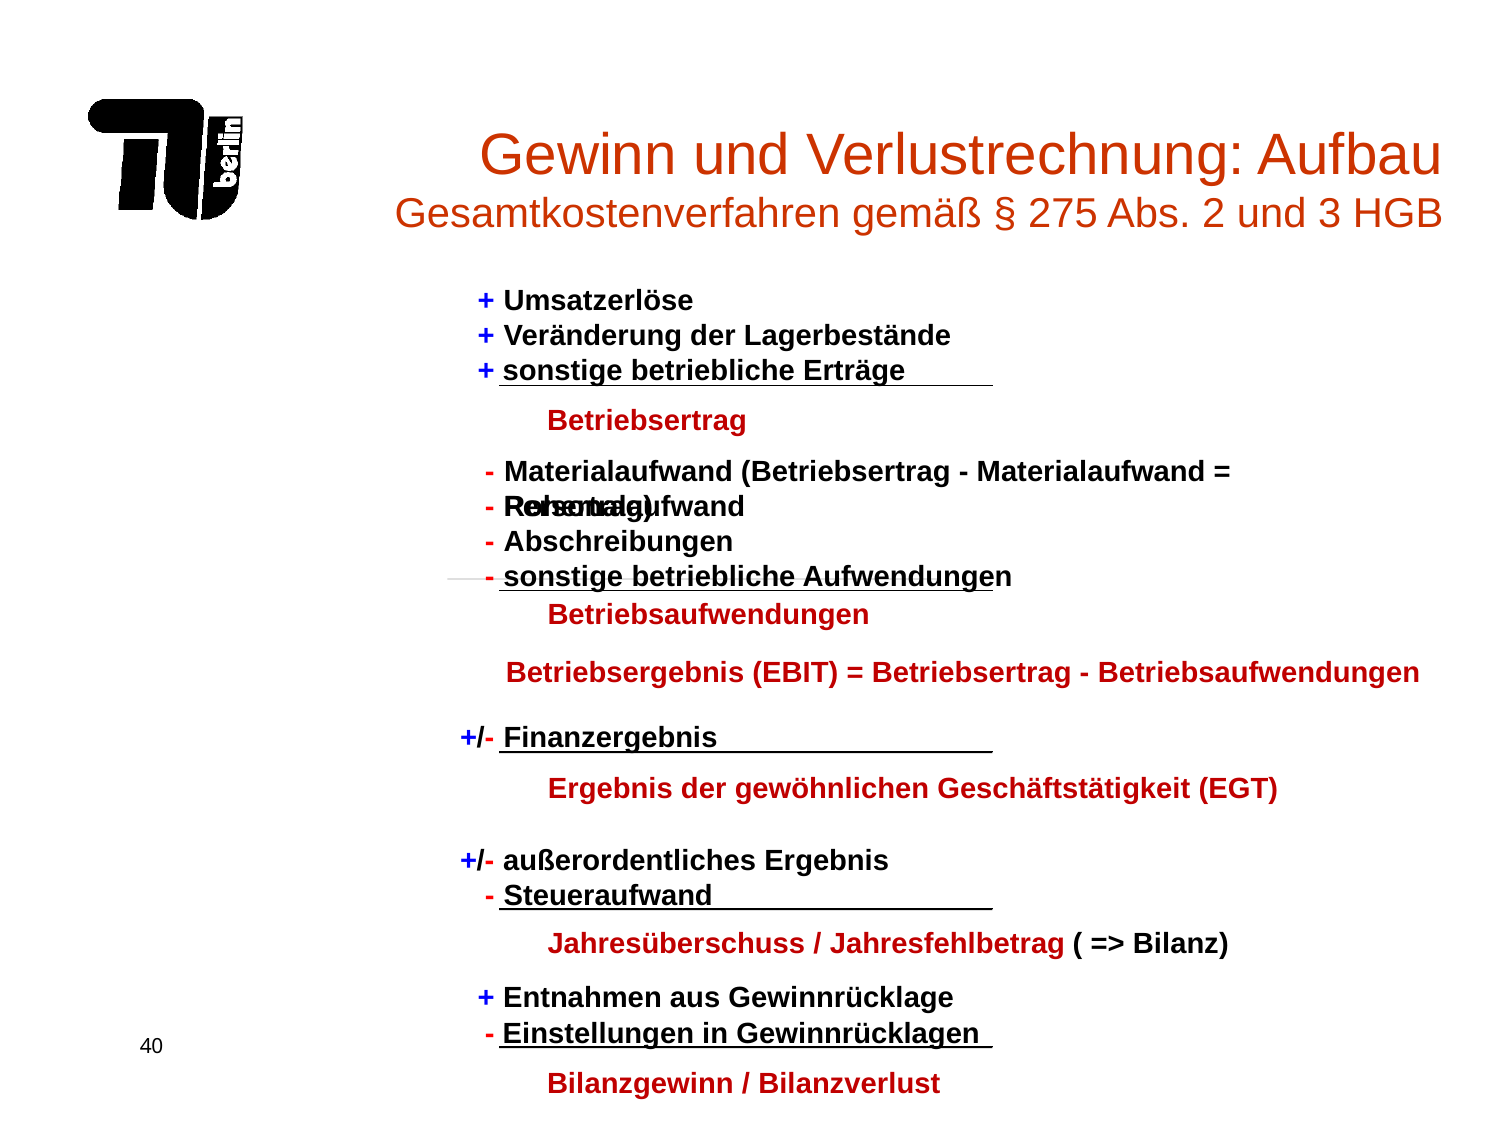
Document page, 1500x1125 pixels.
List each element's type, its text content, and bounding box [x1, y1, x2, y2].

text_box Jahresüberschuss / Jahresfehlbetrag [547, 924, 1072, 960]
text_box + [469, 351, 495, 387]
text_box - [476, 522, 495, 557]
text_box Ergebnis der gewöhnlichen Geschäftstätigkeit (EGT) [547, 769, 1280, 805]
text_box ( => Bilanz) [1072, 924, 1229, 960]
text_box + [469, 281, 495, 316]
text_box + [451, 718, 476, 754]
text_box - [476, 487, 495, 522]
text_box sonstige betriebliche Erträge [502, 351, 906, 385]
text_box Betriebsertrag [547, 401, 748, 437]
text_box + [469, 316, 495, 351]
text_box sonstige betriebliche Aufwendungen [503, 557, 1013, 592]
picture [88, 99, 243, 220]
text_box Umsatzerlöse [503, 281, 694, 316]
text_box + [451, 840, 476, 876]
title Gewinn und Verlustrechnung: Aufbau Gesamtkostenverfahren gemäß § 275 Abs. 2 und 3 HGB [277, 62, 1459, 244]
text_box Betriebsergebnis (EBIT) = Betriebsertrag - Betriebsaufwendungen [505, 653, 1446, 689]
text_box Bilanzgewinn / Bilanzverlust [547, 1064, 942, 1100]
text_box Steueraufwand [503, 875, 713, 908]
text_box Veränderung der Lagerbestände [503, 316, 952, 352]
text_box Entnahmen aus Gewinnrücklage [503, 978, 955, 1013]
text_box Finanzergebnis [503, 718, 718, 751]
text_box - [476, 1013, 495, 1049]
text_box Einstellungen in Gewinnrücklagen [502, 1013, 981, 1046]
text_box Materialaufwand (Betriebsertrag - Materialaufwand = Rohertrag) [504, 452, 1387, 522]
text_box außerordentliches Ergebnis [503, 840, 890, 876]
text_box - [476, 452, 495, 487]
text_box / [476, 718, 484, 754]
text_box / [476, 840, 484, 875]
text_box - [476, 557, 495, 593]
text_box Personalaufwand [503, 487, 746, 522]
text_box - [484, 718, 495, 754]
text_box Betriebsaufwendungen [547, 595, 871, 631]
text_box - [484, 840, 495, 875]
text_box Abschreibungen [503, 522, 734, 557]
text_box + [469, 978, 495, 1014]
text_box - [476, 875, 495, 911]
